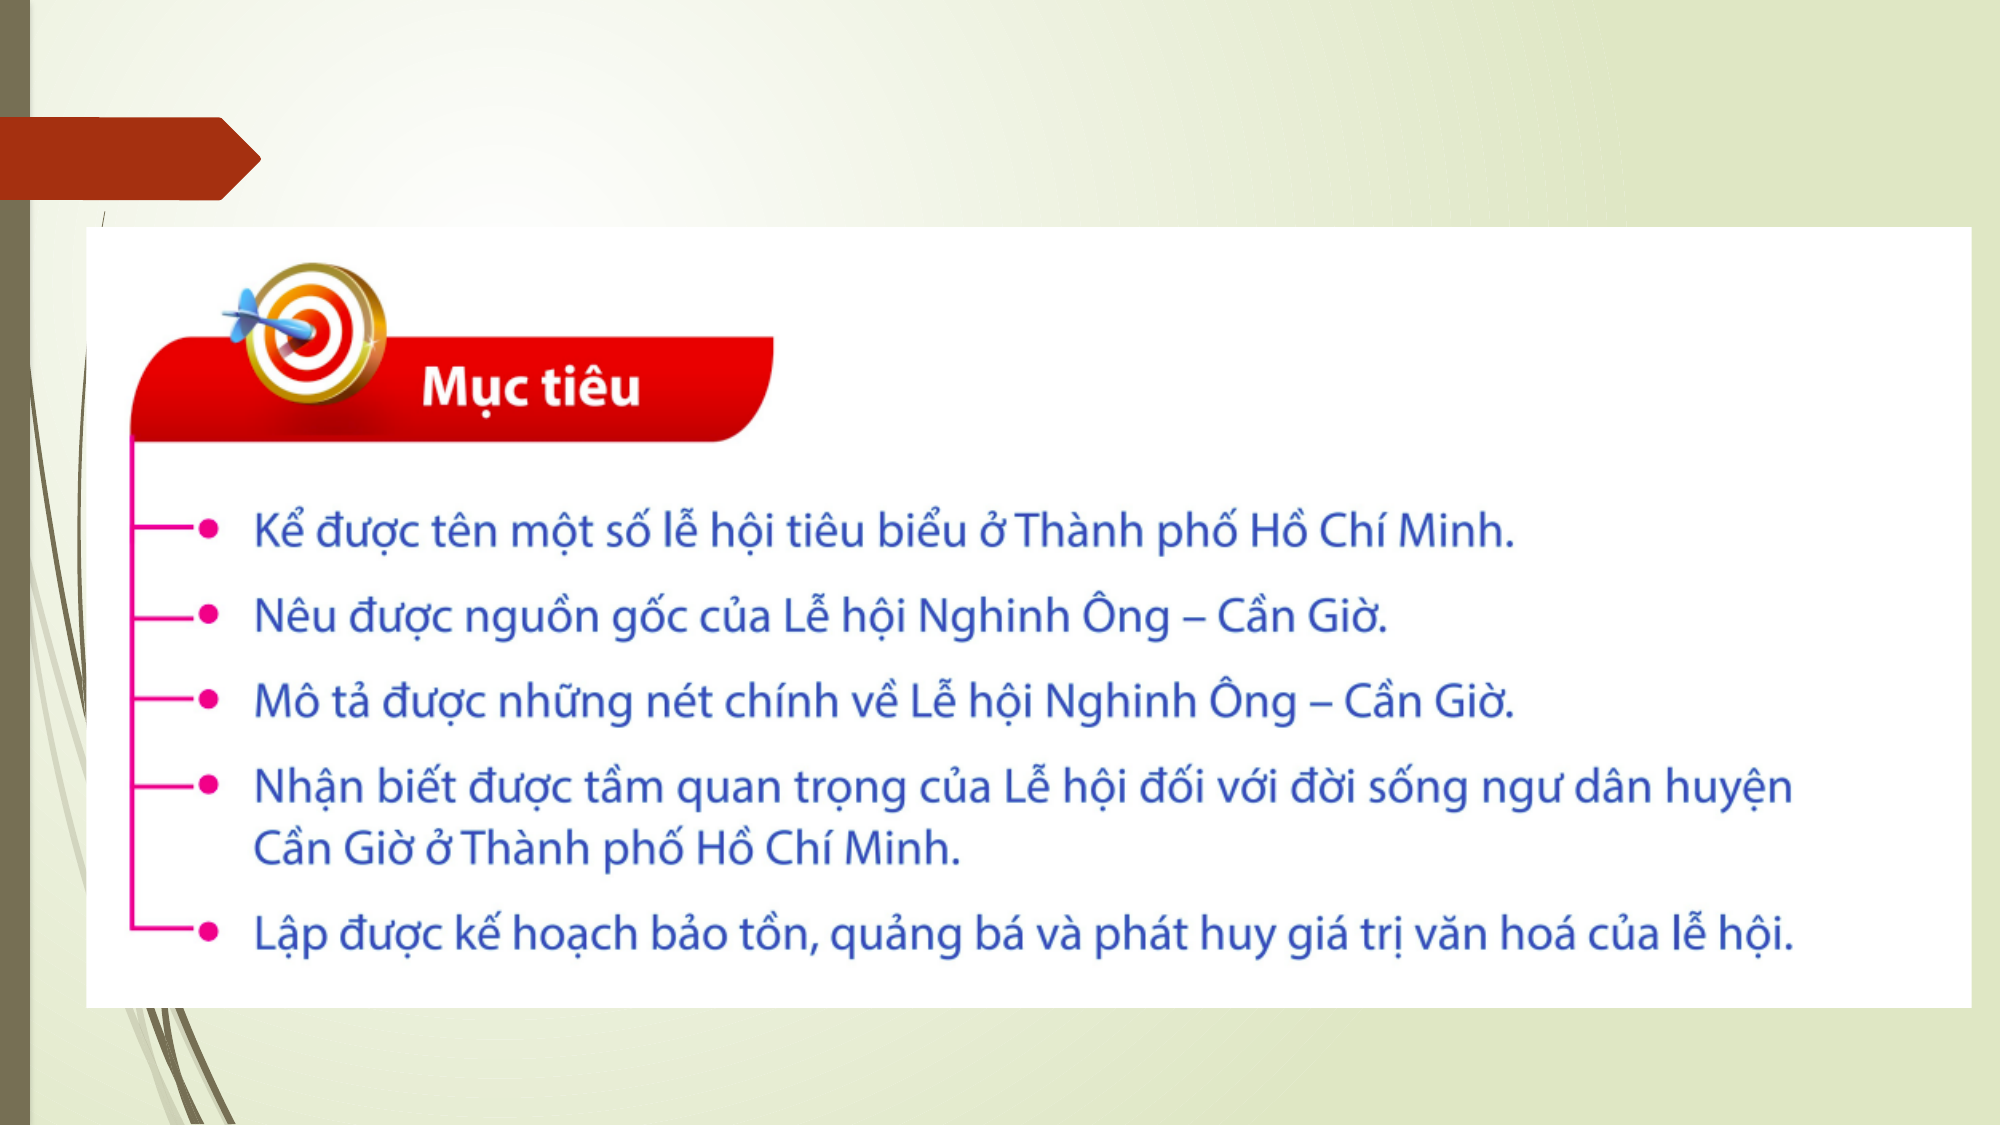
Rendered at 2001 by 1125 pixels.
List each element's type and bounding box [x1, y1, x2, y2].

picture [86, 227, 1972, 1008]
